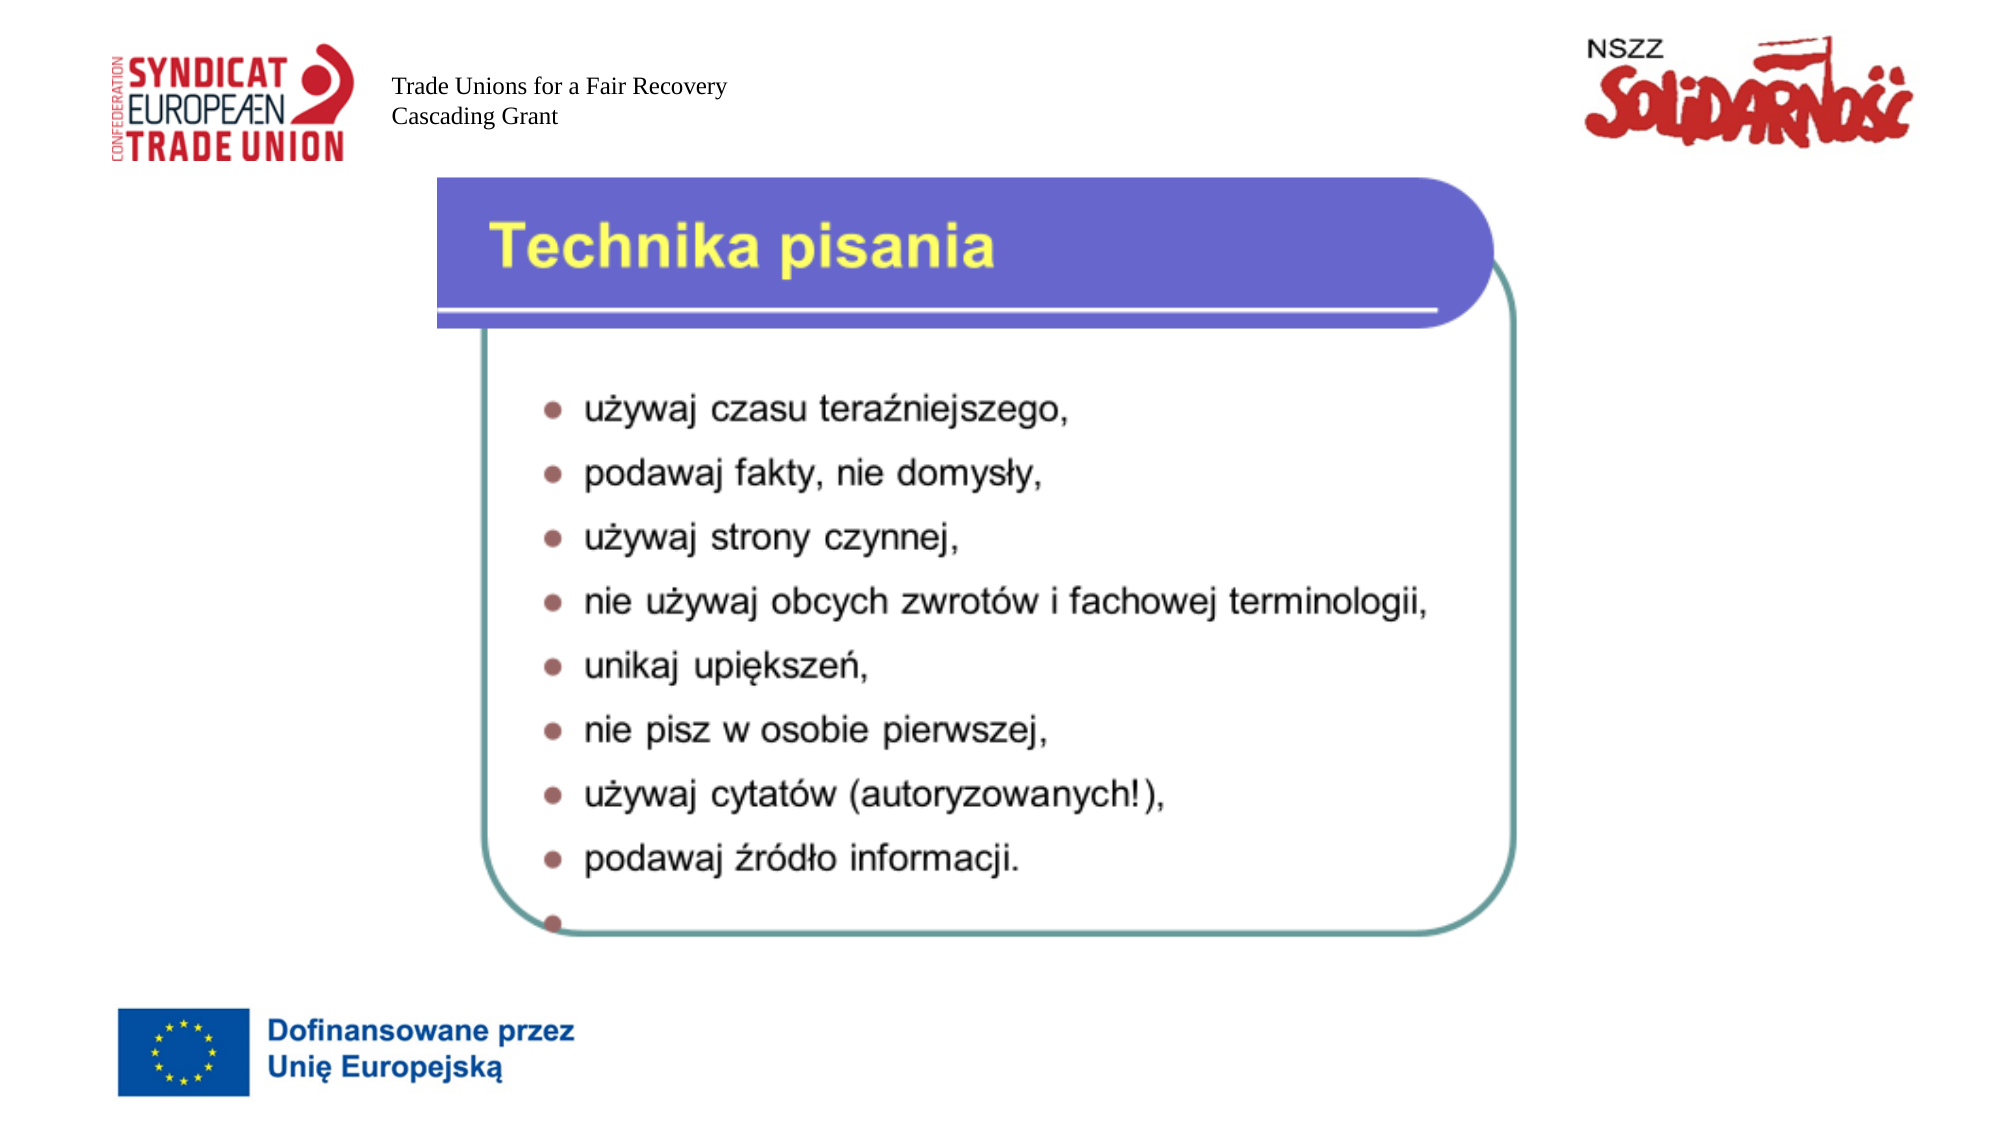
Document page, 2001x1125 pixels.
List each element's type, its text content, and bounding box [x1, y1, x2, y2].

picture [112, 39, 357, 161]
text_box Trade Unions for a Fair Recovery Cascading Grant [376, 62, 773, 137]
picture [1579, 30, 1920, 155]
picture [112, 159, 1570, 1102]
